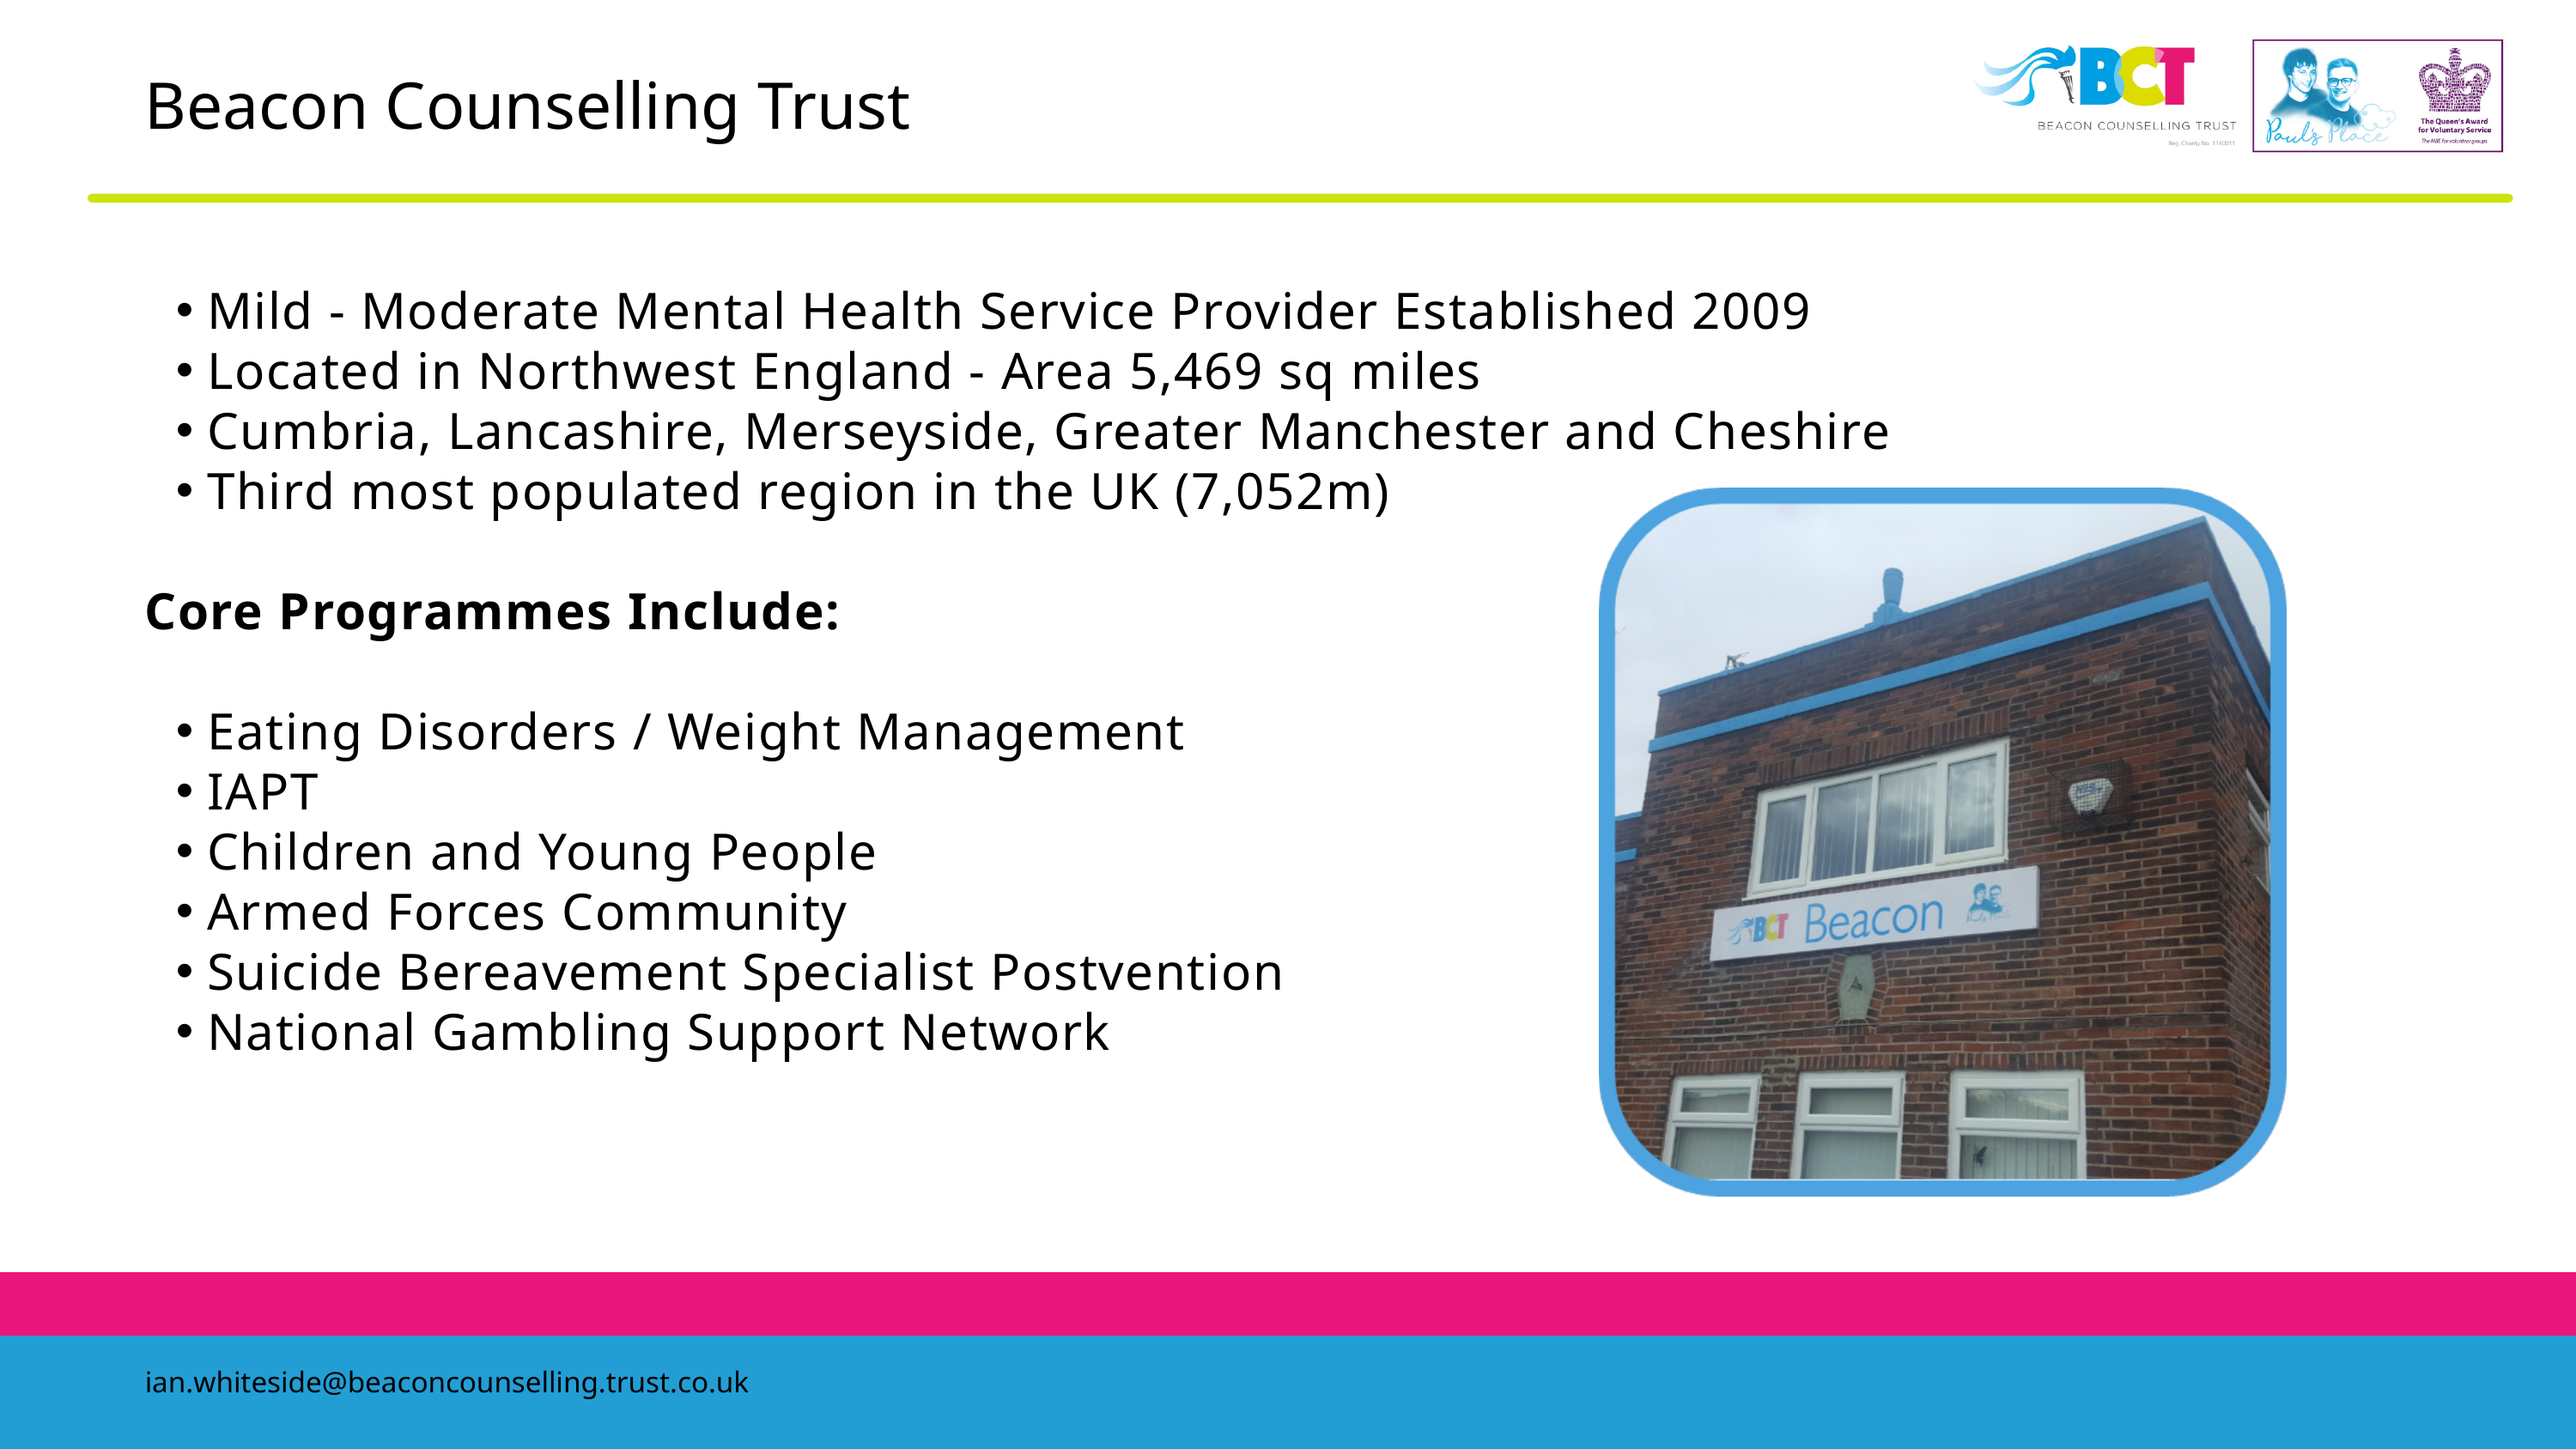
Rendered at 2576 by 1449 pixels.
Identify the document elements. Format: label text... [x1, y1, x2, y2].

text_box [91, 31, 2509, 205]
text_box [0, 1271, 2576, 1449]
text_box Mild - Moderate Mental Health Service Provider Established 2009 Located in Northwest England - Area 5,469 sq miles Cumbria, Lancashire, Merseyside, Greater Manchester and Cheshire Third most populated region in the UK (7,052m) Core Programmes Include: Eating Disorders / Weight Management IAPT Children and Young People Armed Forces Community Suicide Bereavement Specialist Postvention National Gambling Support Network [144, 279, 2072, 1061]
picture [1599, 488, 2287, 1197]
